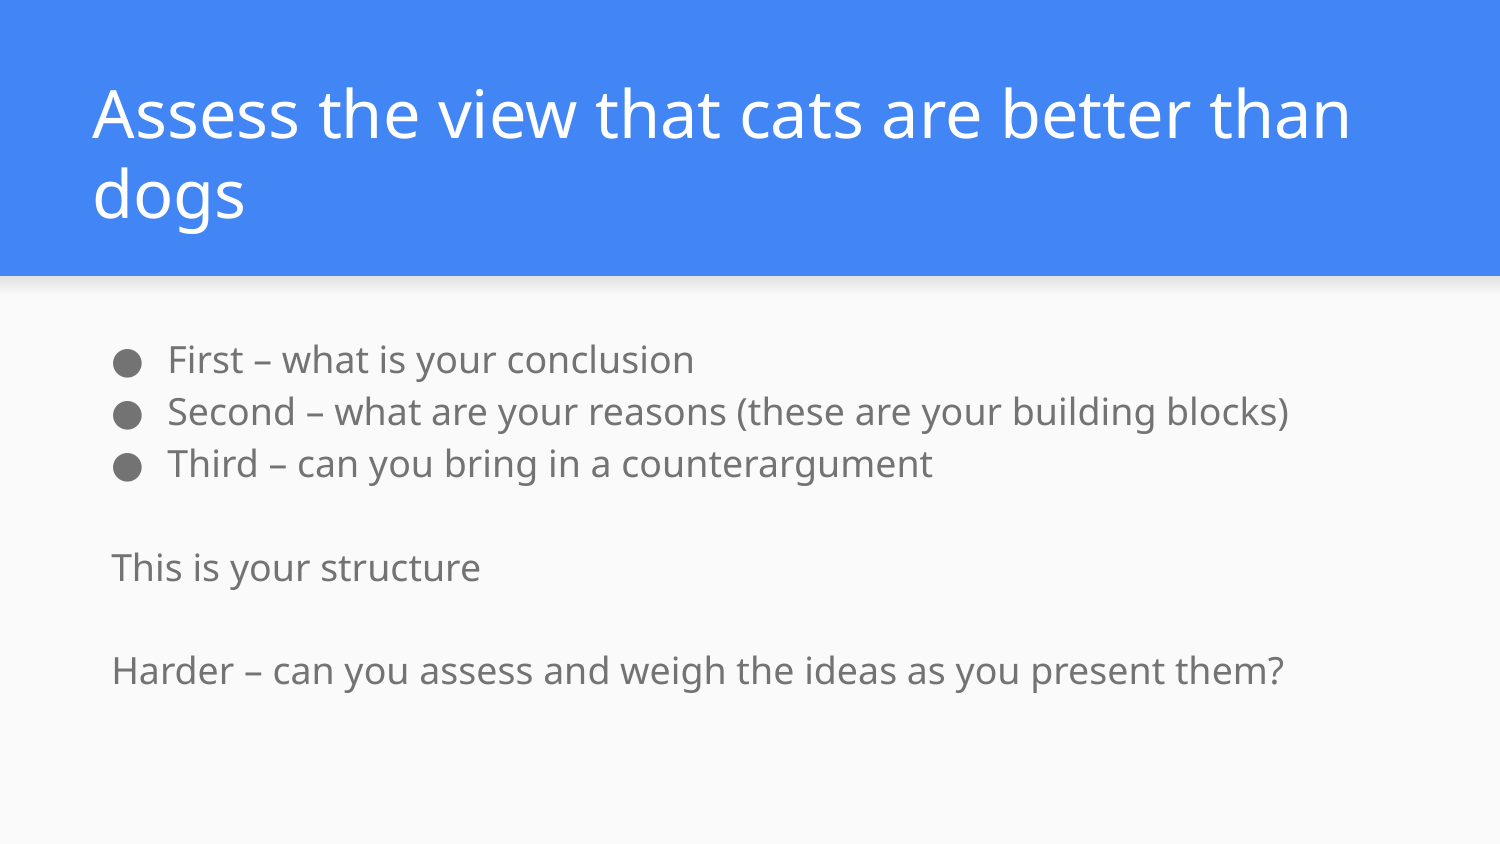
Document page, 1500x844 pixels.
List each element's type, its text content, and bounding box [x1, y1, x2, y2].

list First – what is your conclusion Second – what are your reasons (these are your building blocks) Third – can you bring in a counterargument This is your structure Harder – can you assess and weigh the ideas as you present them? [77, 314, 1427, 760]
title Assess the view that cats are better than dogs [77, 121, 1427, 248]
